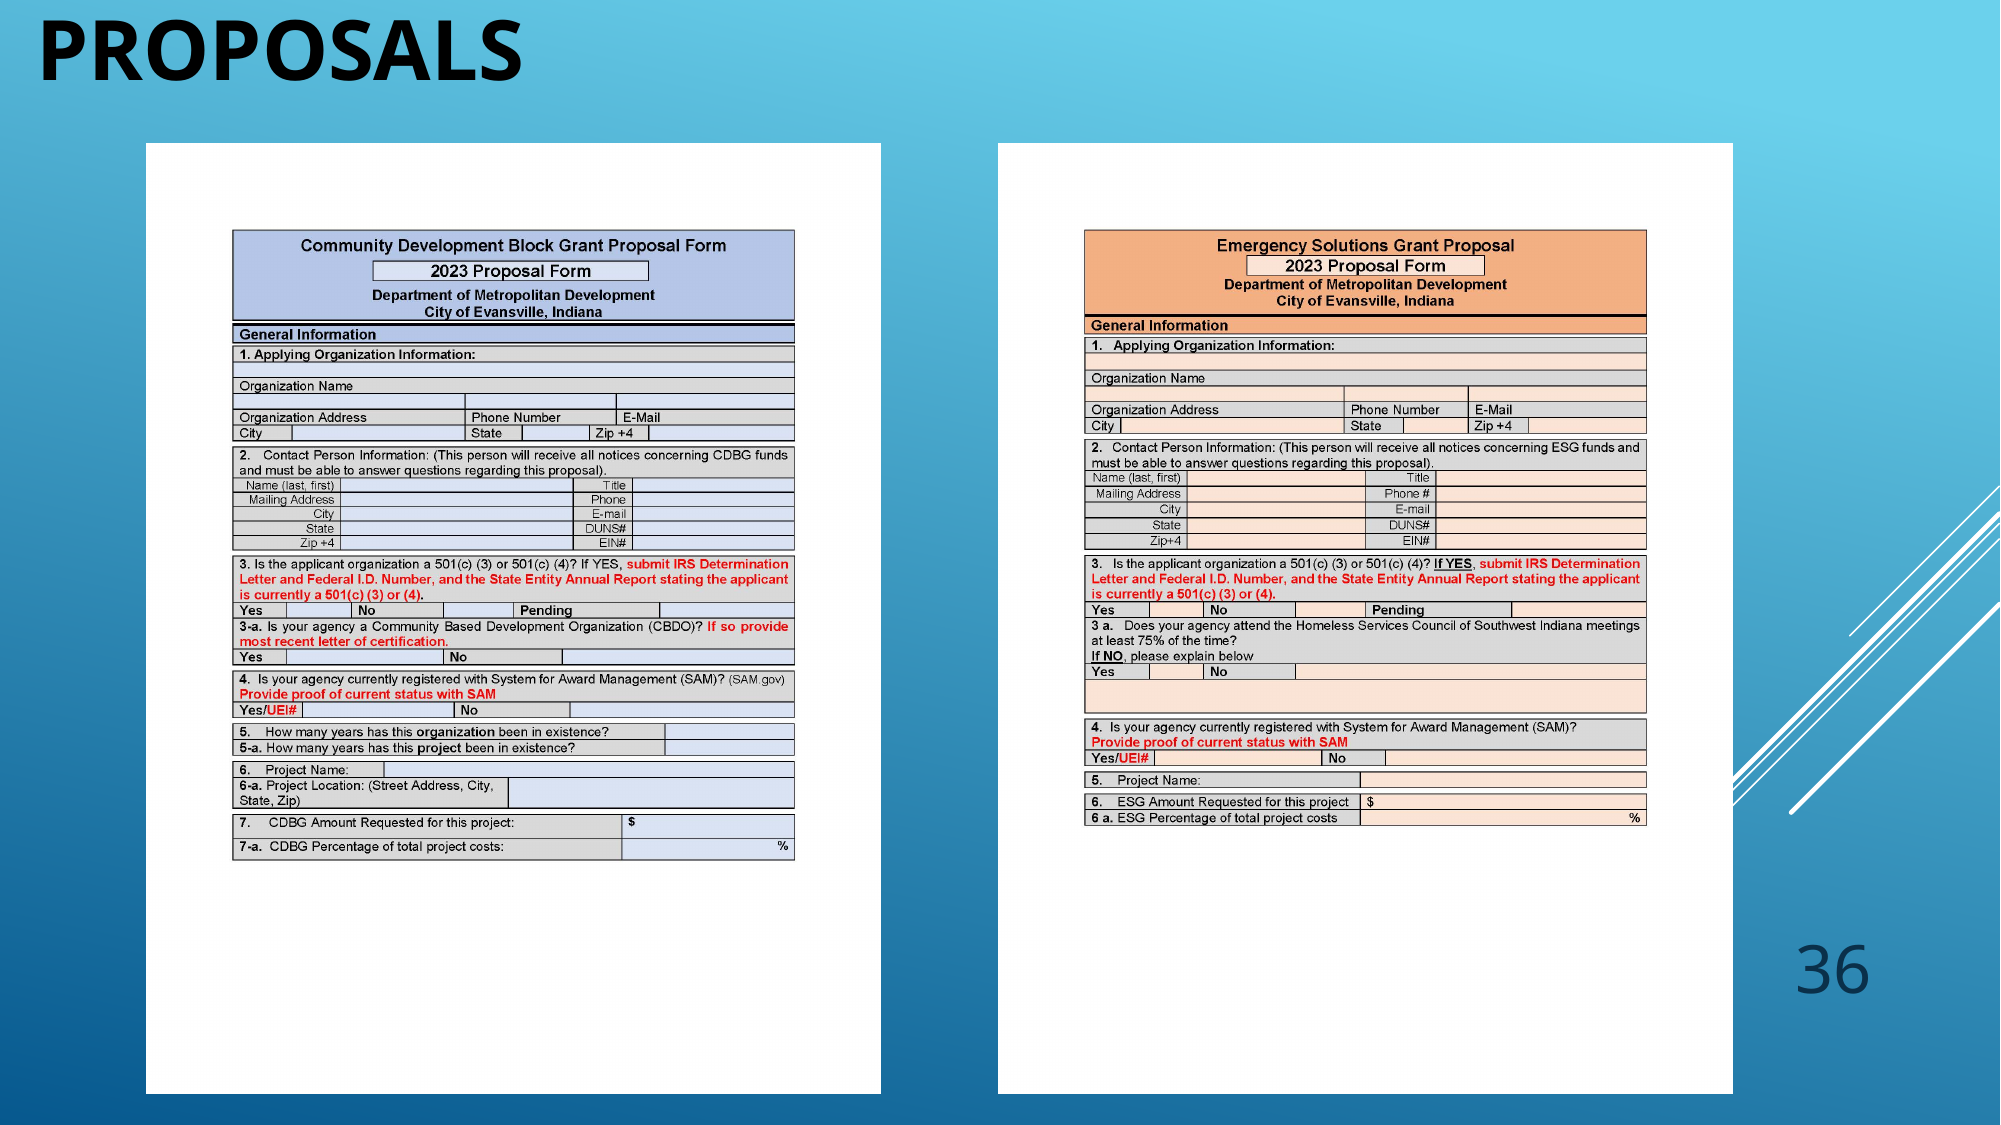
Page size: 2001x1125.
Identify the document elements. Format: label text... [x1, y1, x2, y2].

picture [998, 143, 1733, 1094]
slide_number 36 [1733, 915, 1888, 1025]
text_box PROPOSALS [0, 0, 858, 105]
picture [146, 143, 881, 1094]
